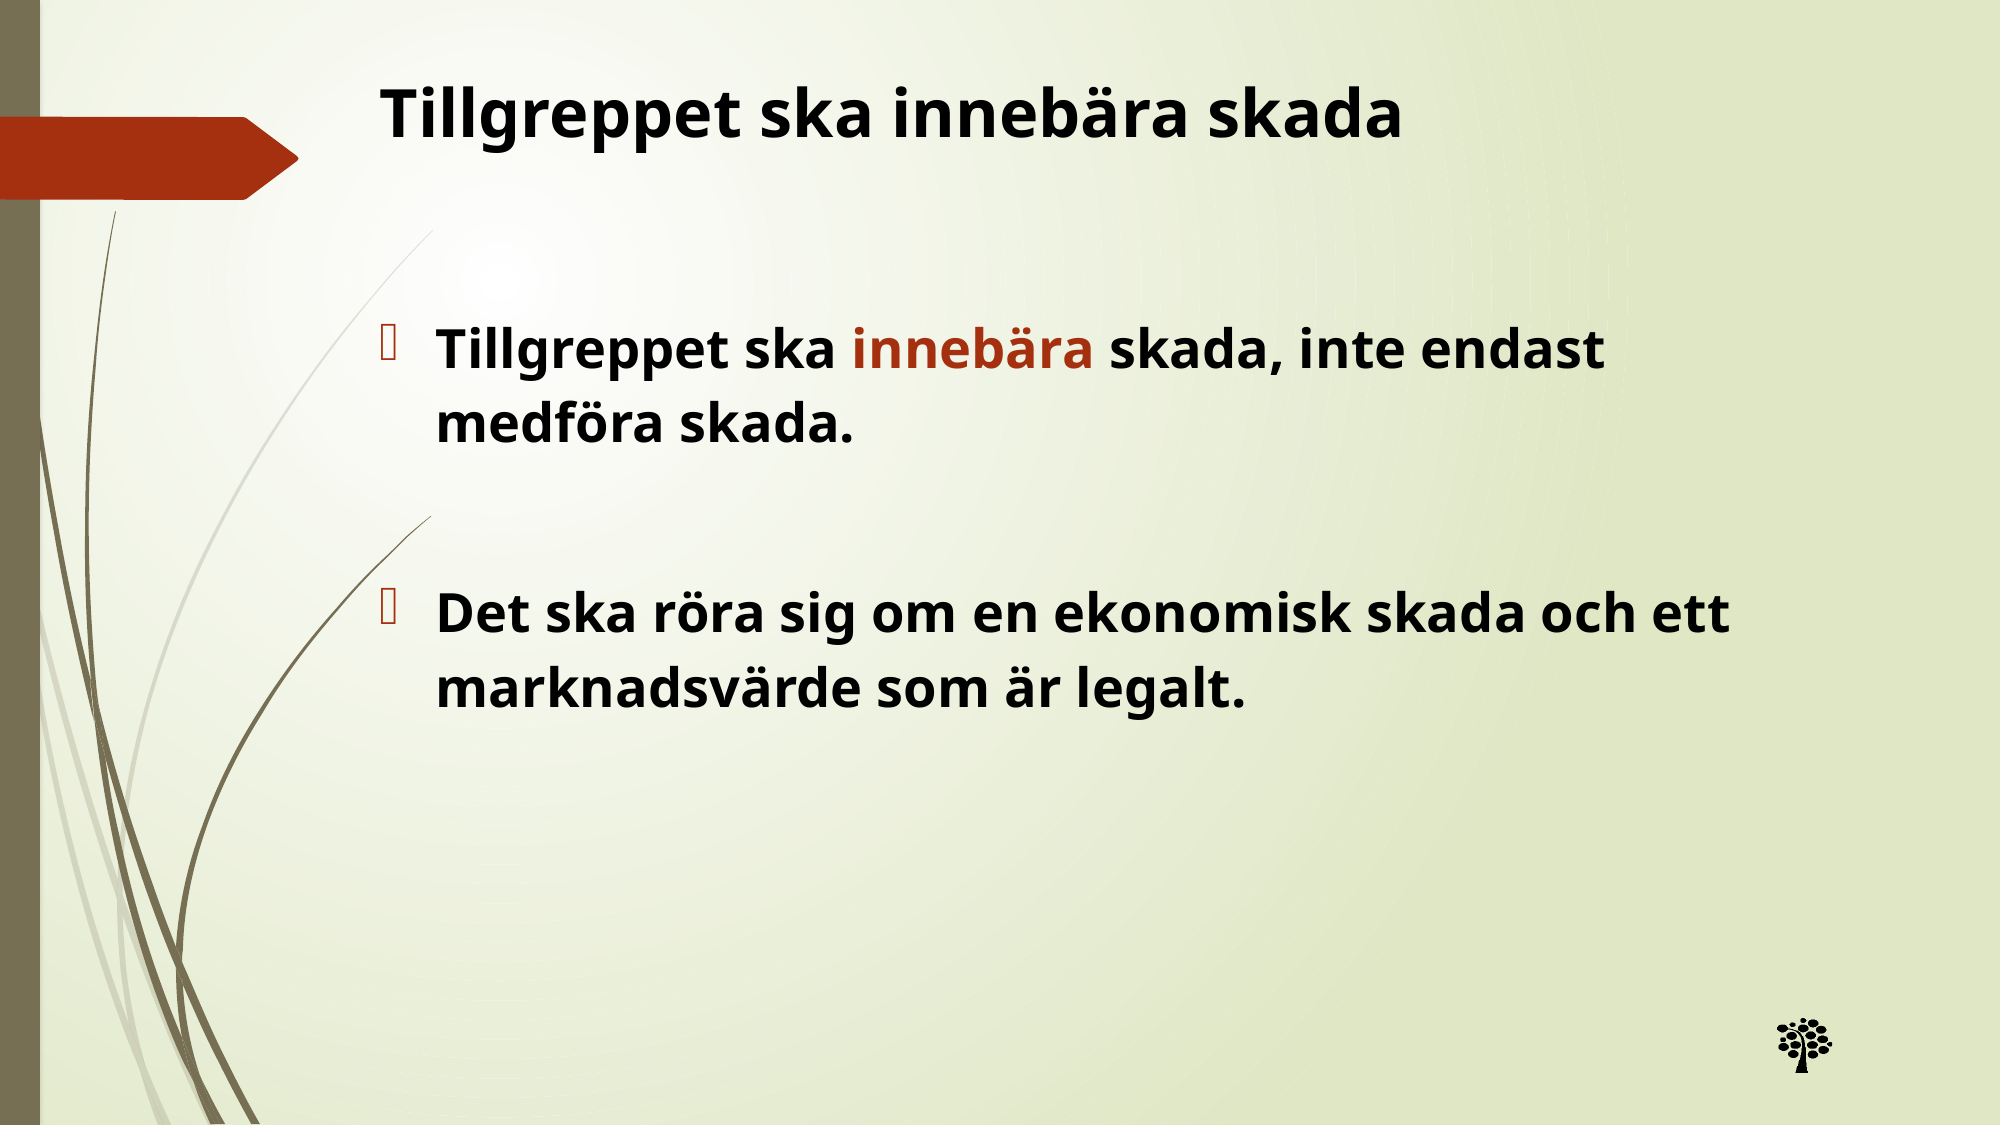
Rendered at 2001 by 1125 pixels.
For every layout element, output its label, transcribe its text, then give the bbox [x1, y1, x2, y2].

list Tillgreppet ska innebära skada, inte endast medföra skada. Det ska röra sig om en ekonomisk skada och ett marknadsvärde som är legalt. [364, 297, 1861, 1111]
title Tillgreppet ska innebära skada [364, 63, 1896, 179]
